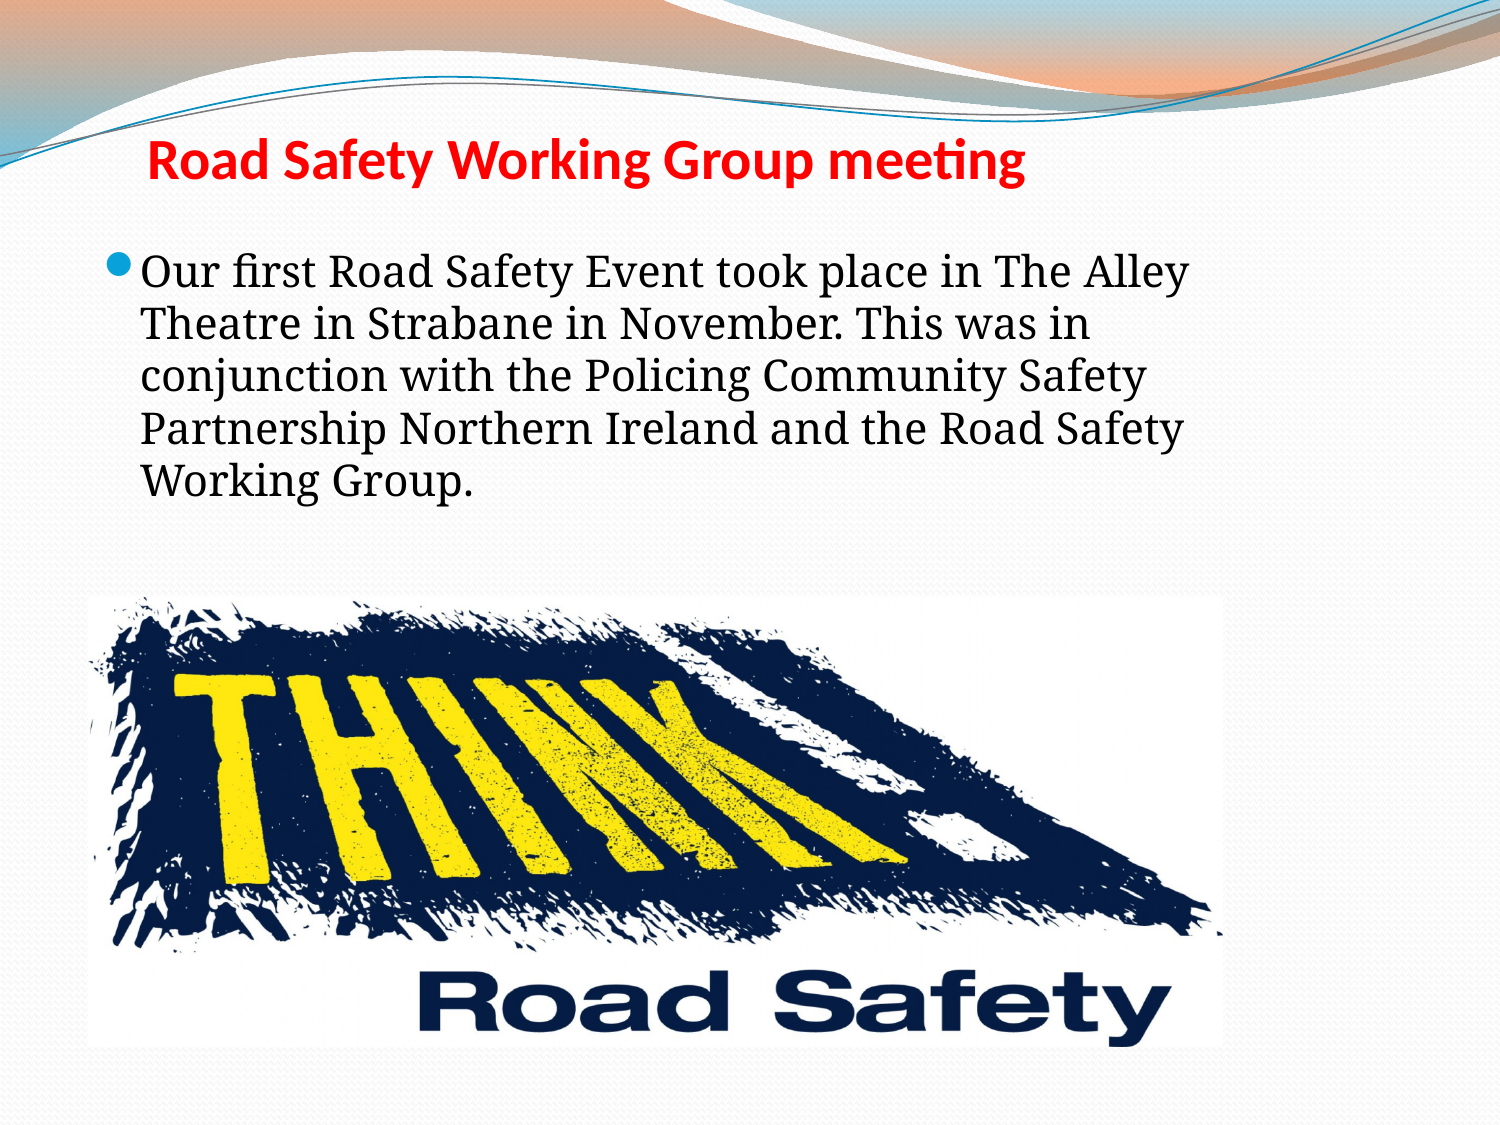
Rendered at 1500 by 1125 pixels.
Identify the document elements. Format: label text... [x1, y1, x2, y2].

list Our first Road Safety Event took place in The Alley Theatre in Strabane in November. This was in conjunction with the Policing Community Safety Partnership Northern Ireland and the Road Safety Working Group. [88, 243, 1276, 516]
title Road Safety Working Group meeting [147, 78, 1339, 191]
picture [88, 597, 1223, 1048]
